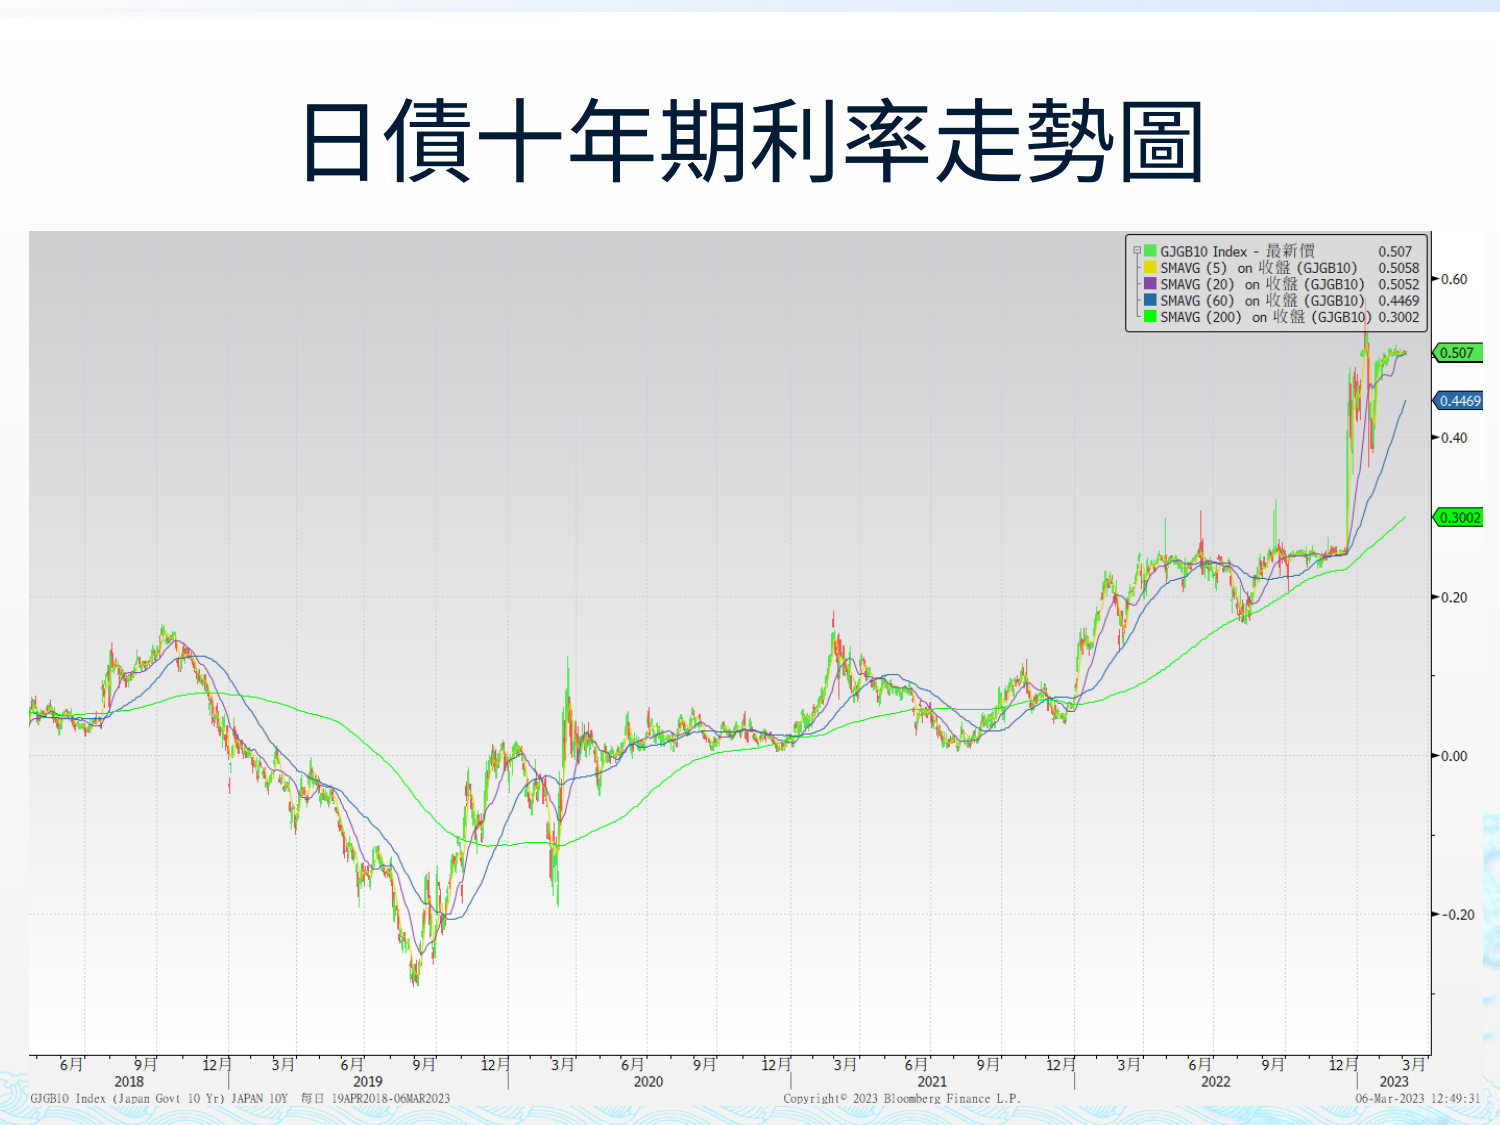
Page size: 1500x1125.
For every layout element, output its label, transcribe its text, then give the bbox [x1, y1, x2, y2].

title 日債十年期利率走勢圖 [75, 45, 1425, 231]
picture [28, 231, 1483, 1107]
